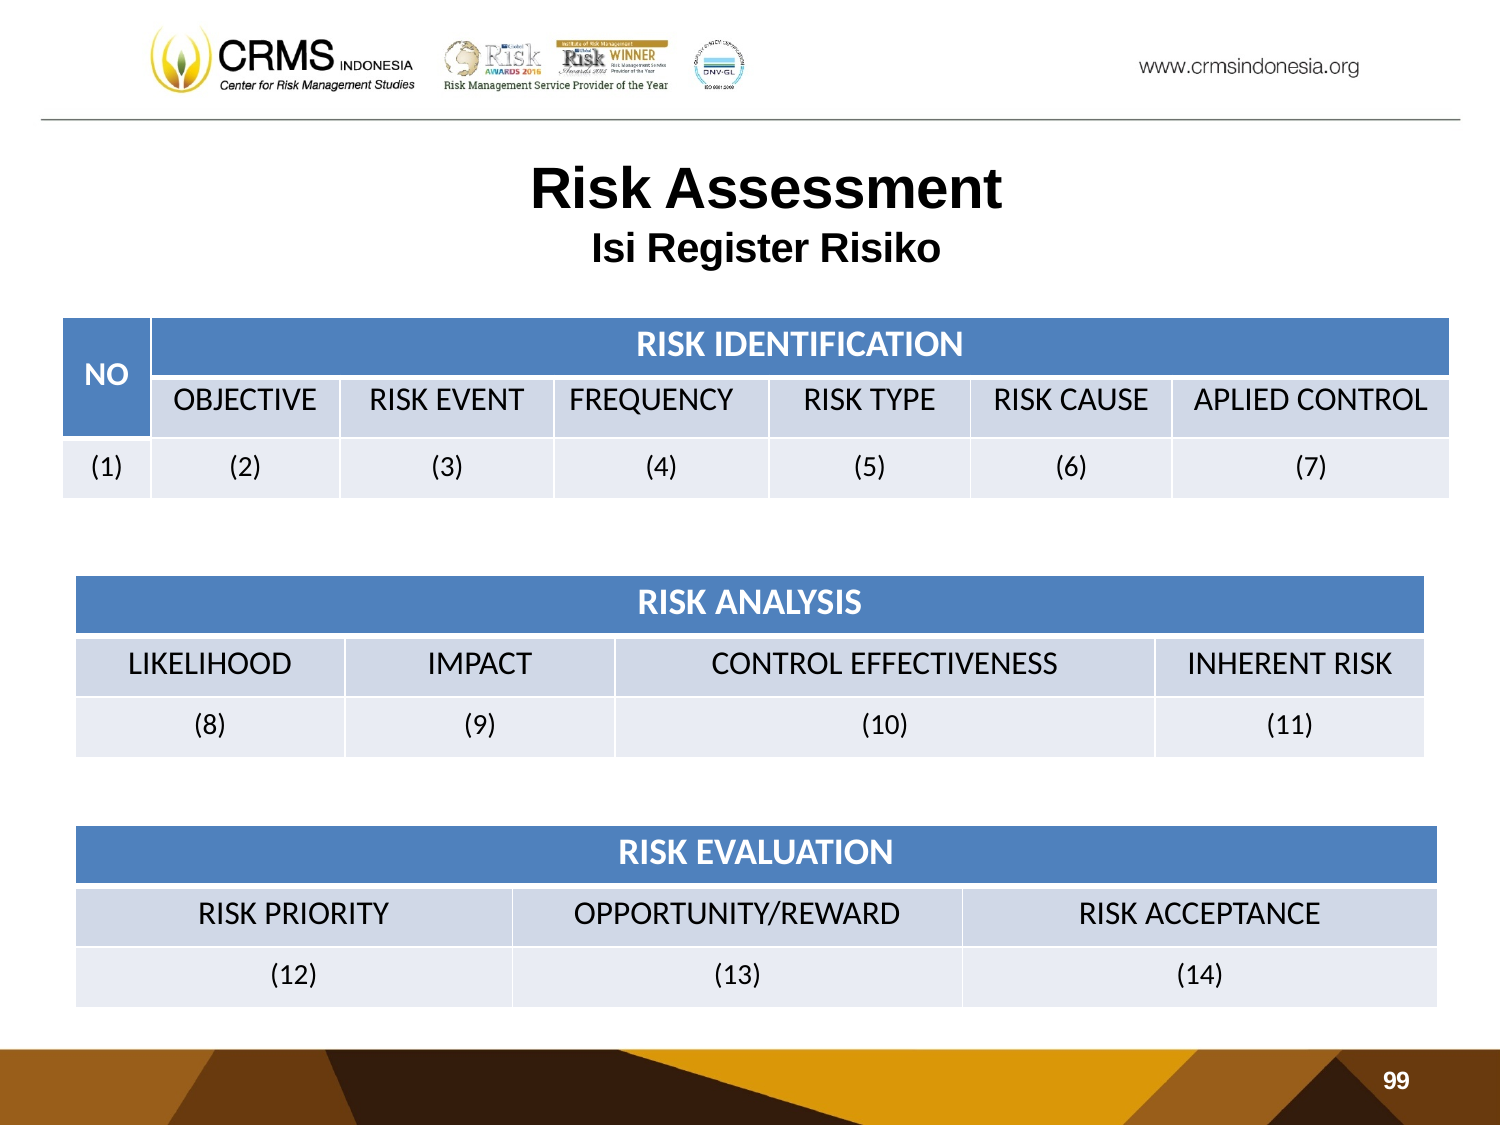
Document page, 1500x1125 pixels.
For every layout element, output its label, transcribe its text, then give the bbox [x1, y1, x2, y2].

table_cell RISK CAUSE [971, 380, 1171, 437]
table_cell FREQUENCY [555, 380, 768, 437]
table_cell CONTROL EFFECTIVENESS [616, 639, 1154, 696]
table_cell (14) [963, 948, 1437, 1007]
table_cell RISK PRIORITY [76, 889, 512, 946]
picture [0, 0, 1500, 1125]
table_cell (12) [76, 948, 512, 1007]
table_cell (13) [513, 948, 962, 1007]
title Risk Assessment Isi Register Risiko [220, 129, 1313, 292]
table_cell APLIED CONTROL [1173, 380, 1449, 437]
table_cell RISK TYPE [770, 380, 970, 437]
table_header NO [63, 318, 150, 436]
table_cell (7) [1173, 439, 1449, 498]
table_header RISK IDENTIFICATION [152, 318, 1449, 375]
table_cell (2) [152, 439, 339, 498]
table_cell OBJECTIVE [152, 380, 339, 437]
table_cell (11) [1156, 698, 1424, 757]
table_cell (6) [971, 439, 1171, 498]
table_cell IMPACT [346, 639, 614, 696]
table_cell RISK EVENT [341, 380, 553, 437]
table_header RISK ANALYSIS [76, 576, 1424, 633]
table_cell LIKELIHOOD [76, 639, 344, 696]
slide_number 99 [1224, 1050, 1425, 1110]
table_cell INHERENT RISK [1156, 639, 1424, 696]
table_cell (10) [616, 698, 1154, 757]
table_cell (5) [770, 439, 970, 498]
table_cell (1) [63, 441, 150, 498]
table_cell (4) [555, 439, 768, 498]
table_header RISK EVALUATION [76, 826, 1437, 883]
table_cell (3) [341, 439, 553, 498]
table_cell OPPORTUNITY/REWARD [513, 889, 962, 946]
table_cell RISK ACCEPTANCE [963, 889, 1437, 946]
table_cell (9) [346, 698, 614, 757]
table_cell (8) [76, 698, 344, 757]
